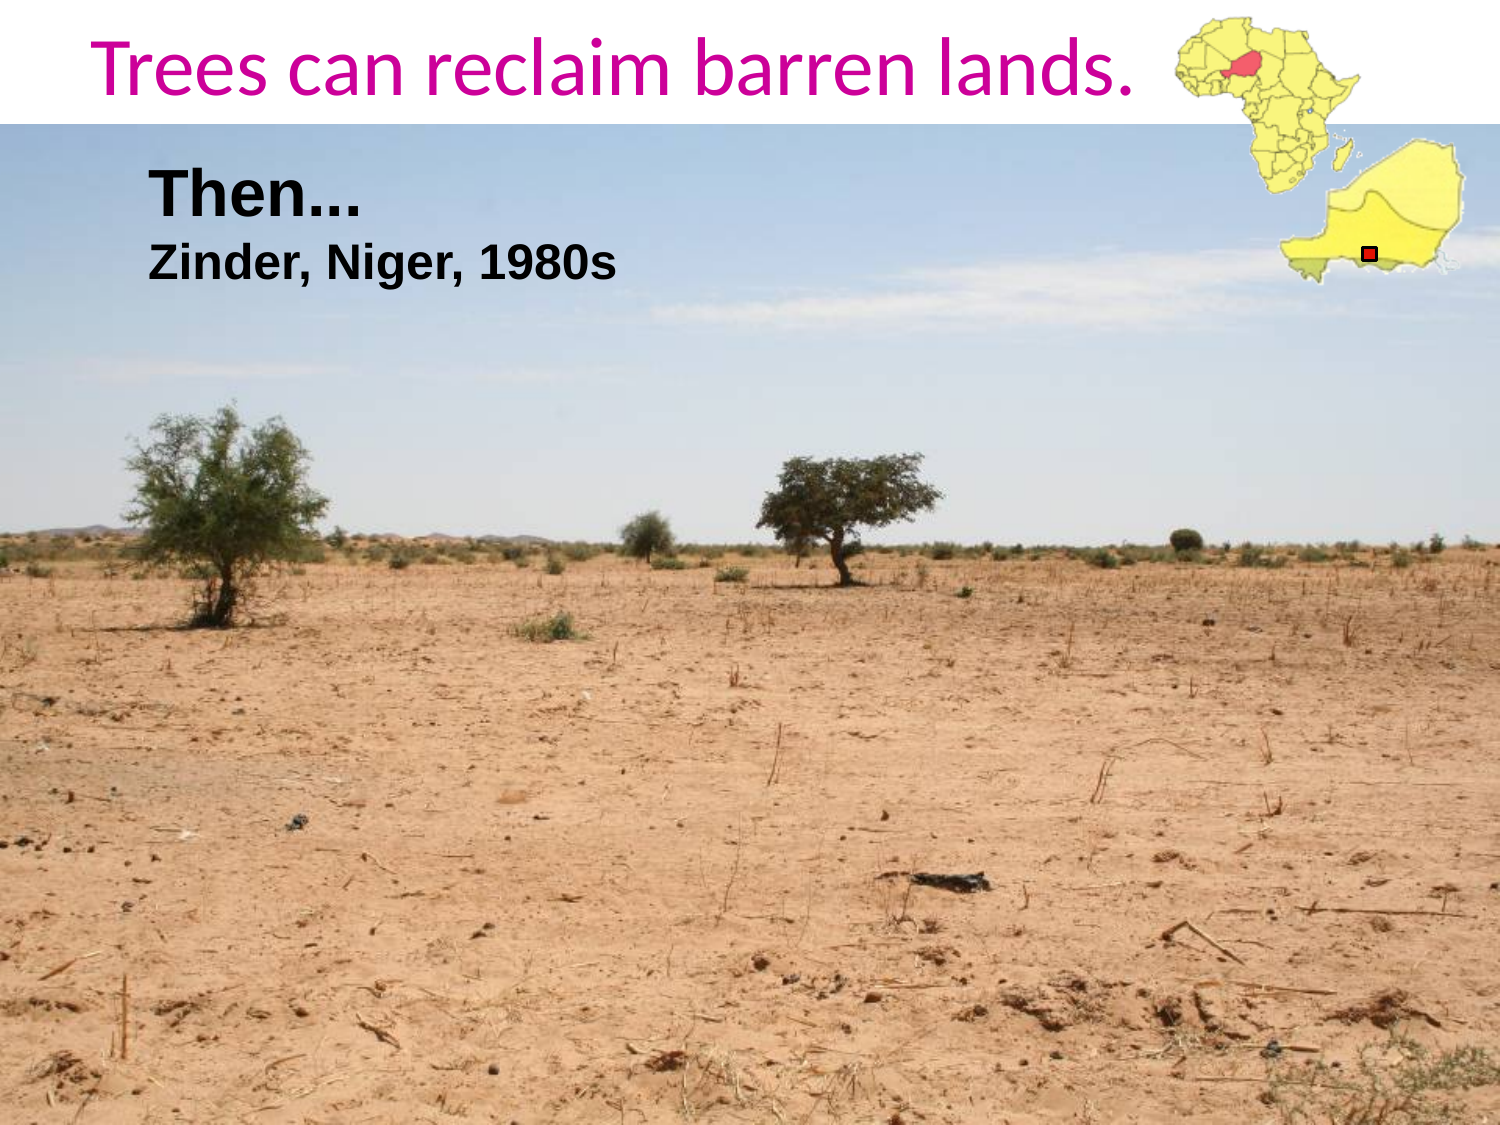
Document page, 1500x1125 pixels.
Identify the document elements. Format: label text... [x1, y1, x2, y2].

title Trees can reclaim barren lands. [75, 0, 1480, 123]
picture [0, 0, 1500, 1125]
